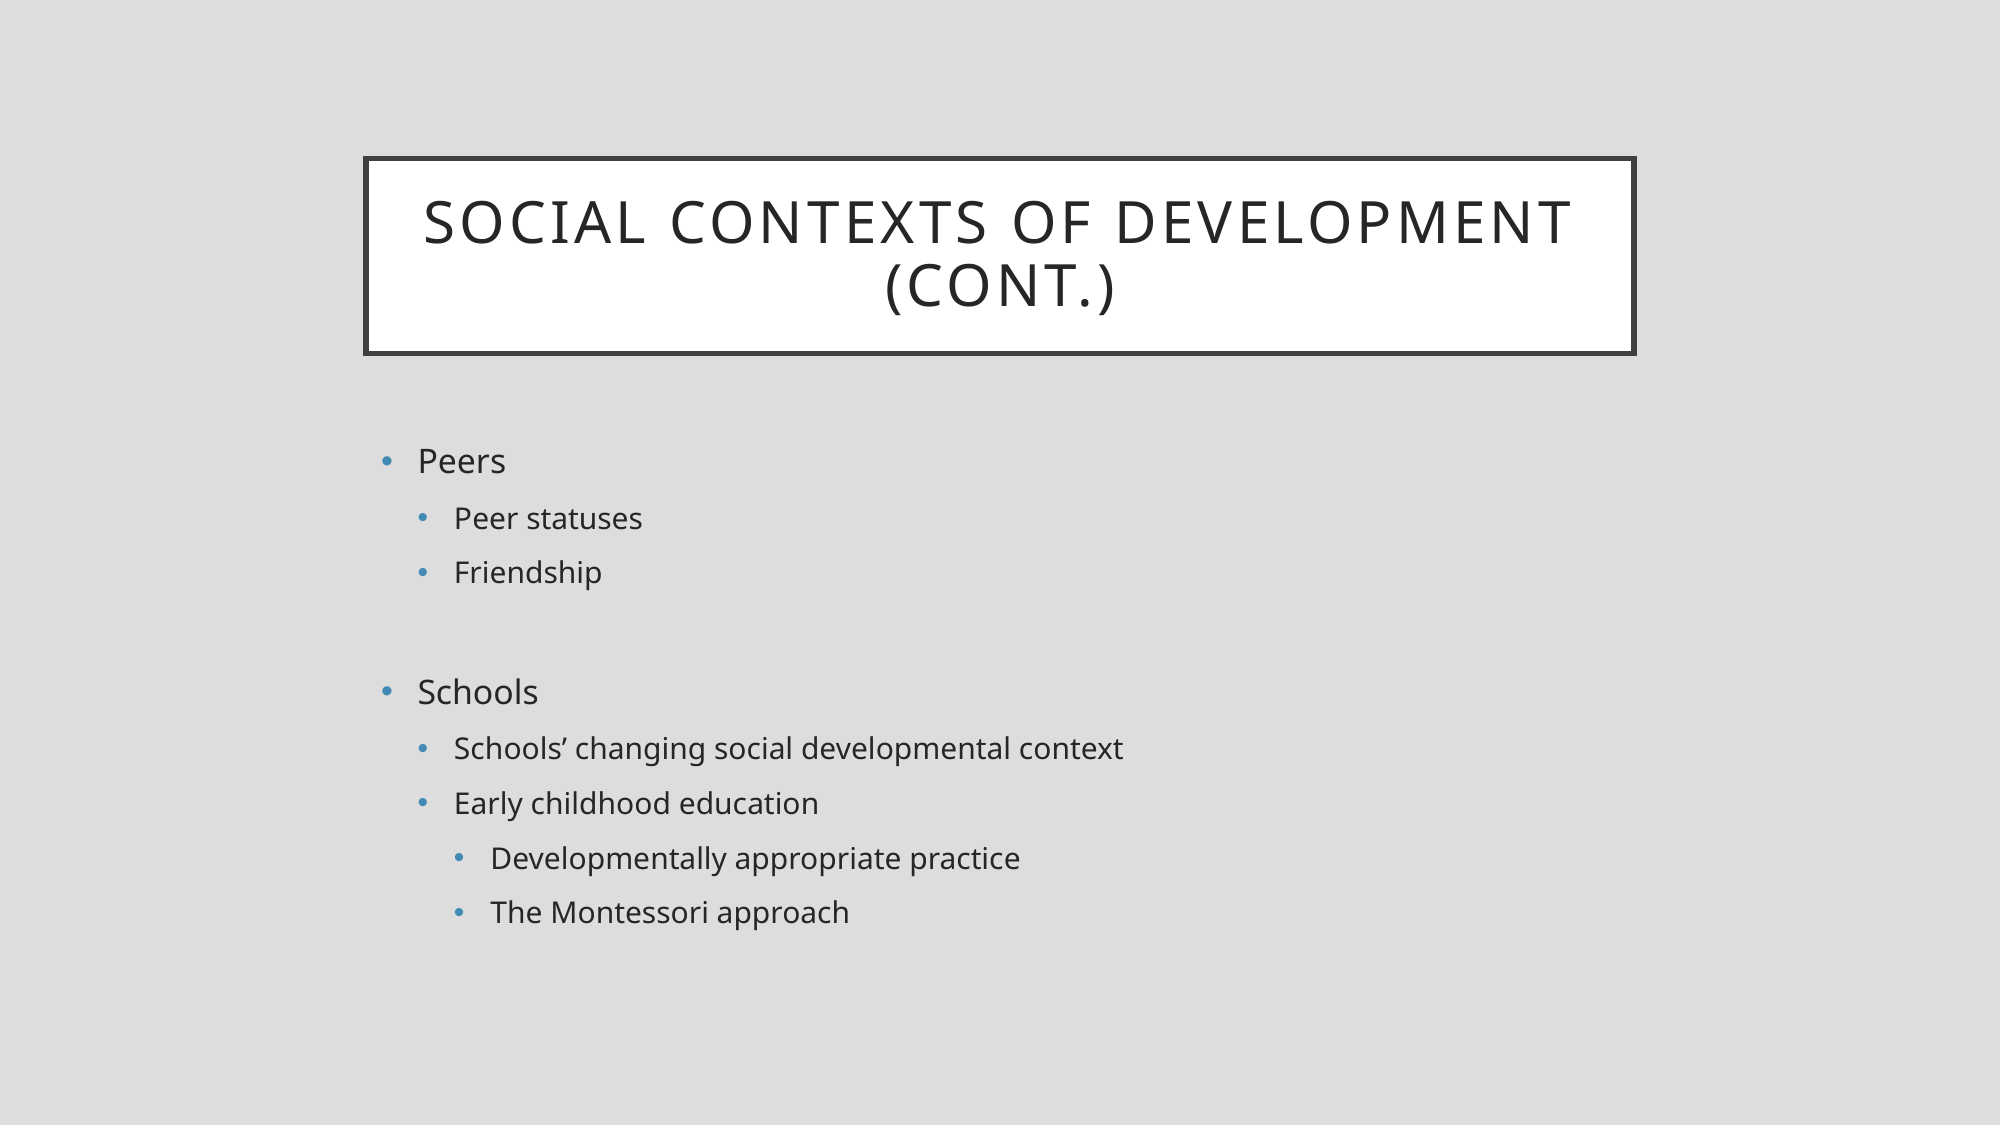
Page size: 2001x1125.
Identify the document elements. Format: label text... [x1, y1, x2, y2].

list Peers Peer statuses Friendship Schools Schools’ changing social developmental context Early childhood education Developmentally appropriate practice The Montessori approach [366, 432, 1634, 942]
title Social Contexts of development (Cont.) [363, 156, 1637, 356]
